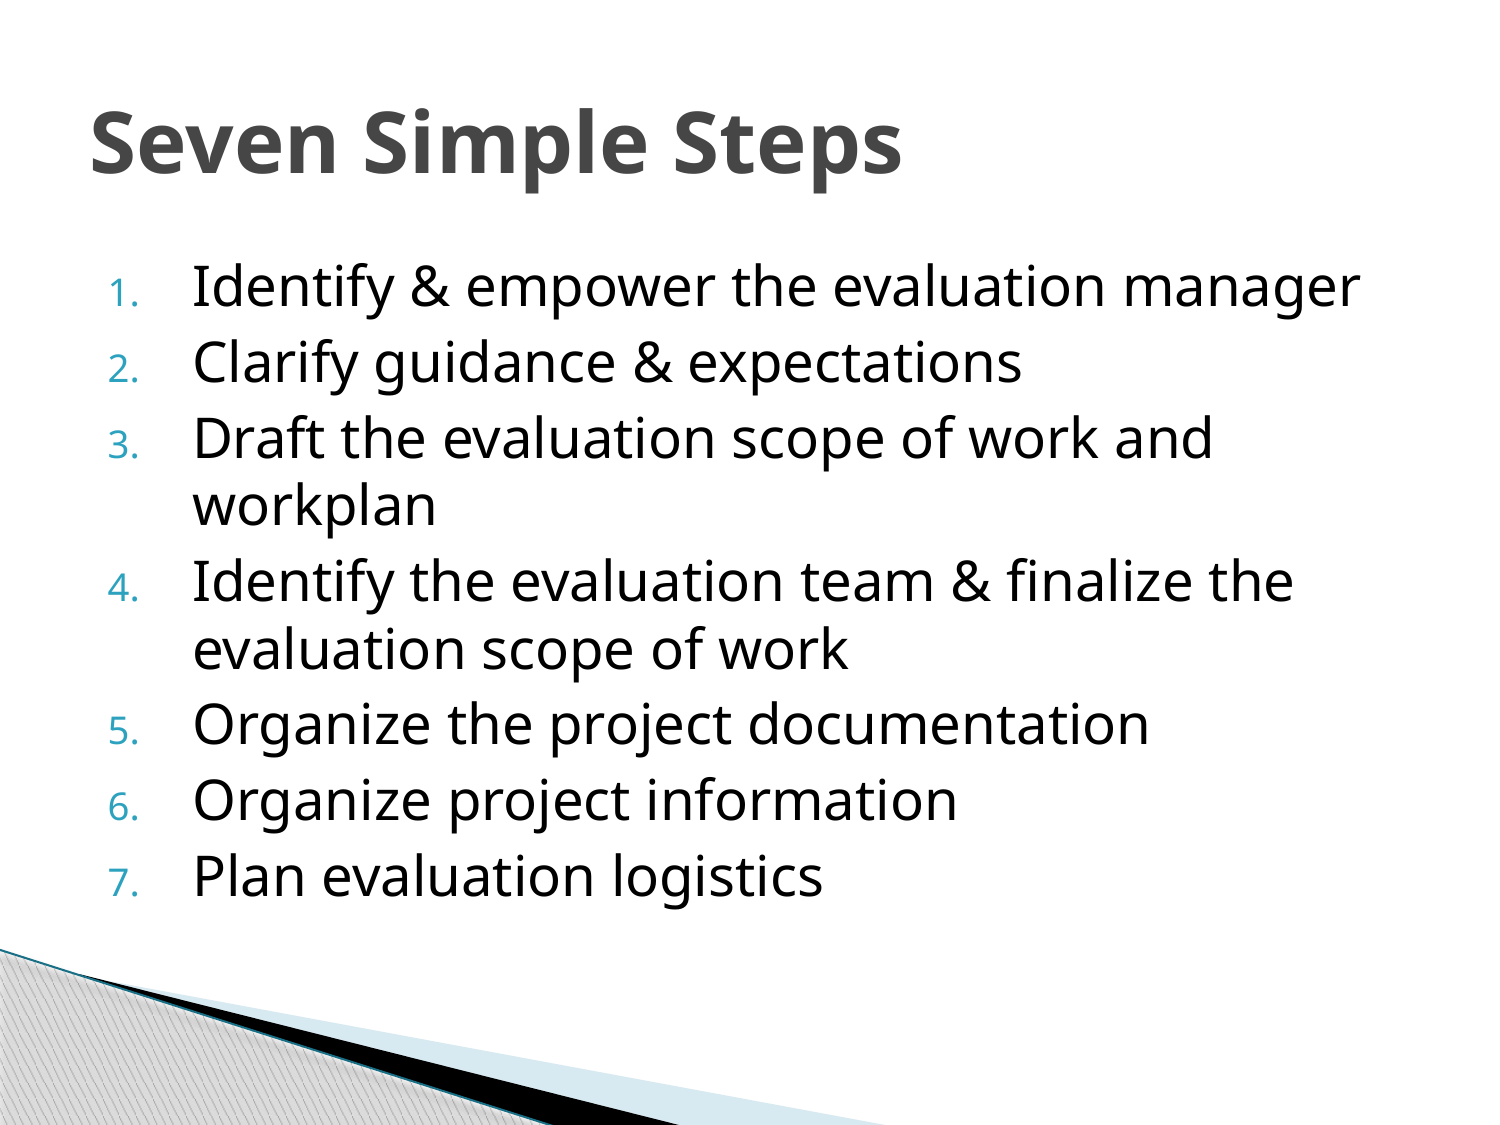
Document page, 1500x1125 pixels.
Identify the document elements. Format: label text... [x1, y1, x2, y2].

title Seven Simple Steps [75, 45, 1425, 233]
list Identify & empower the evaluation manager Clarify guidance & expectations Draft the evaluation scope of work and workplan Identify the evaluation team & finalize the evaluation scope of work Organize the project documentation Organize project information Plan evaluation logistics [75, 243, 1425, 986]
